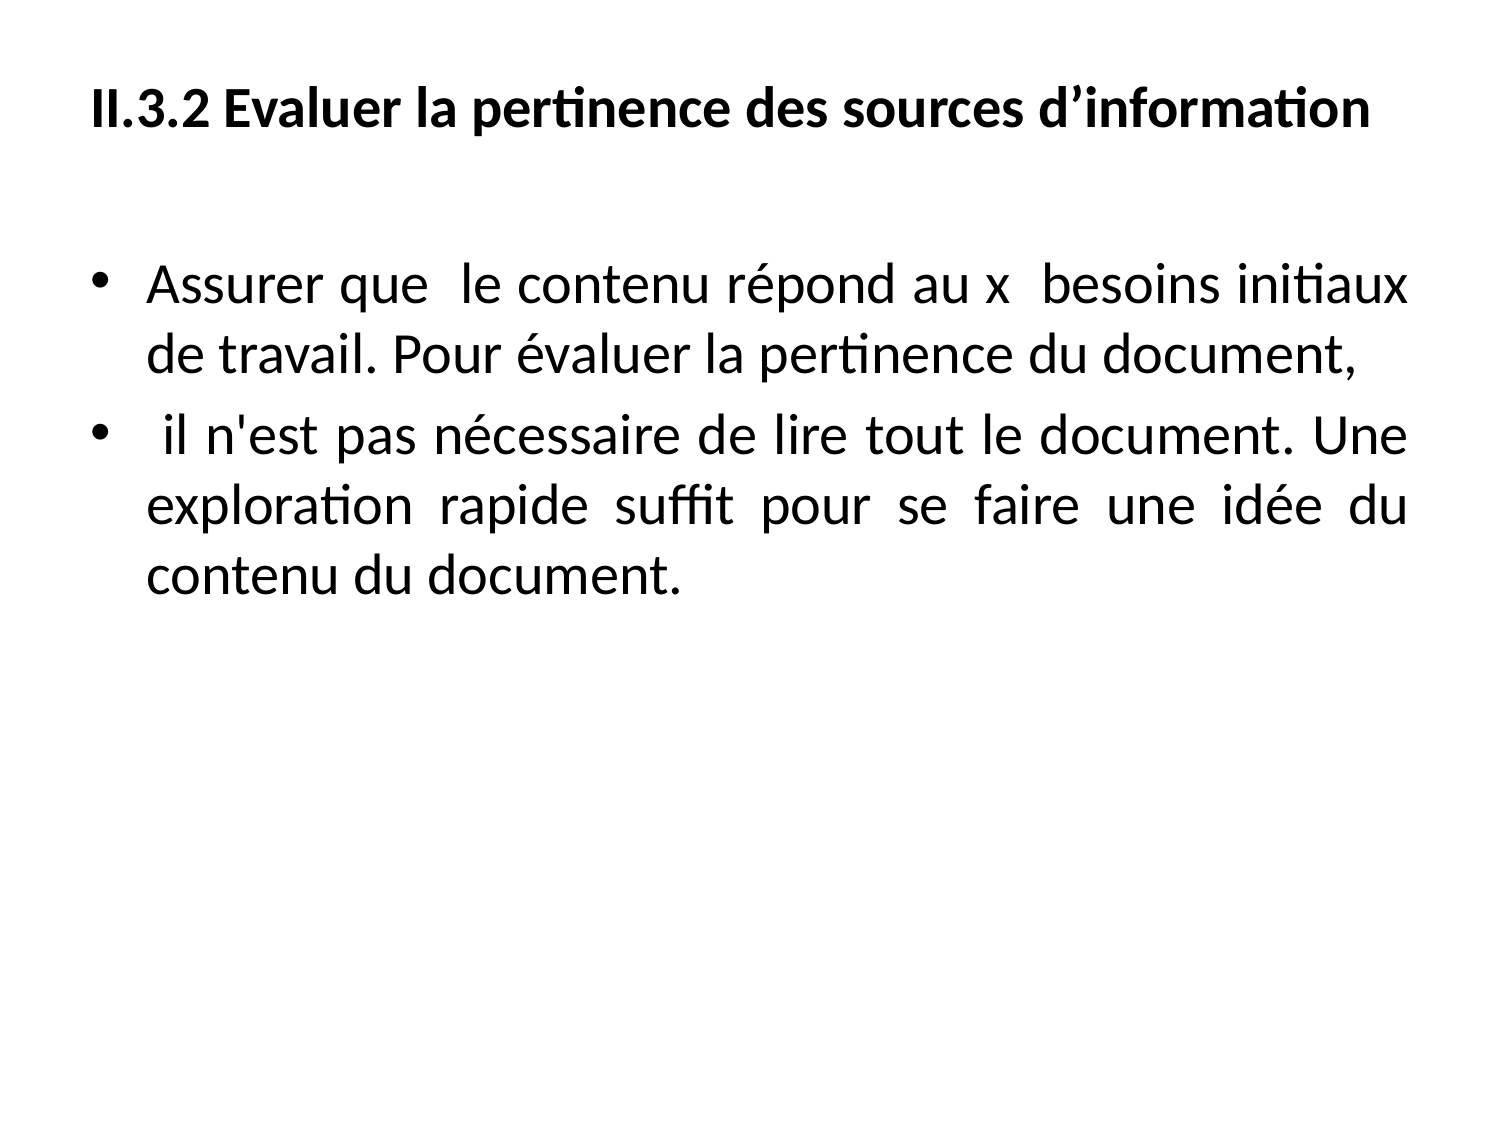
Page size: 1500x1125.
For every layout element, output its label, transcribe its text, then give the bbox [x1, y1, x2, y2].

title II.3.2 Evaluer la pertinence des sources d’information [75, 45, 1425, 233]
list Assurer que le contenu répond au x besoins initiaux de travail. Pour évaluer la pertinence du document, il n'est pas nécessaire de lire tout le document. Une exploration rapide suffit pour se faire une idée du contenu du document. [75, 237, 1425, 980]
